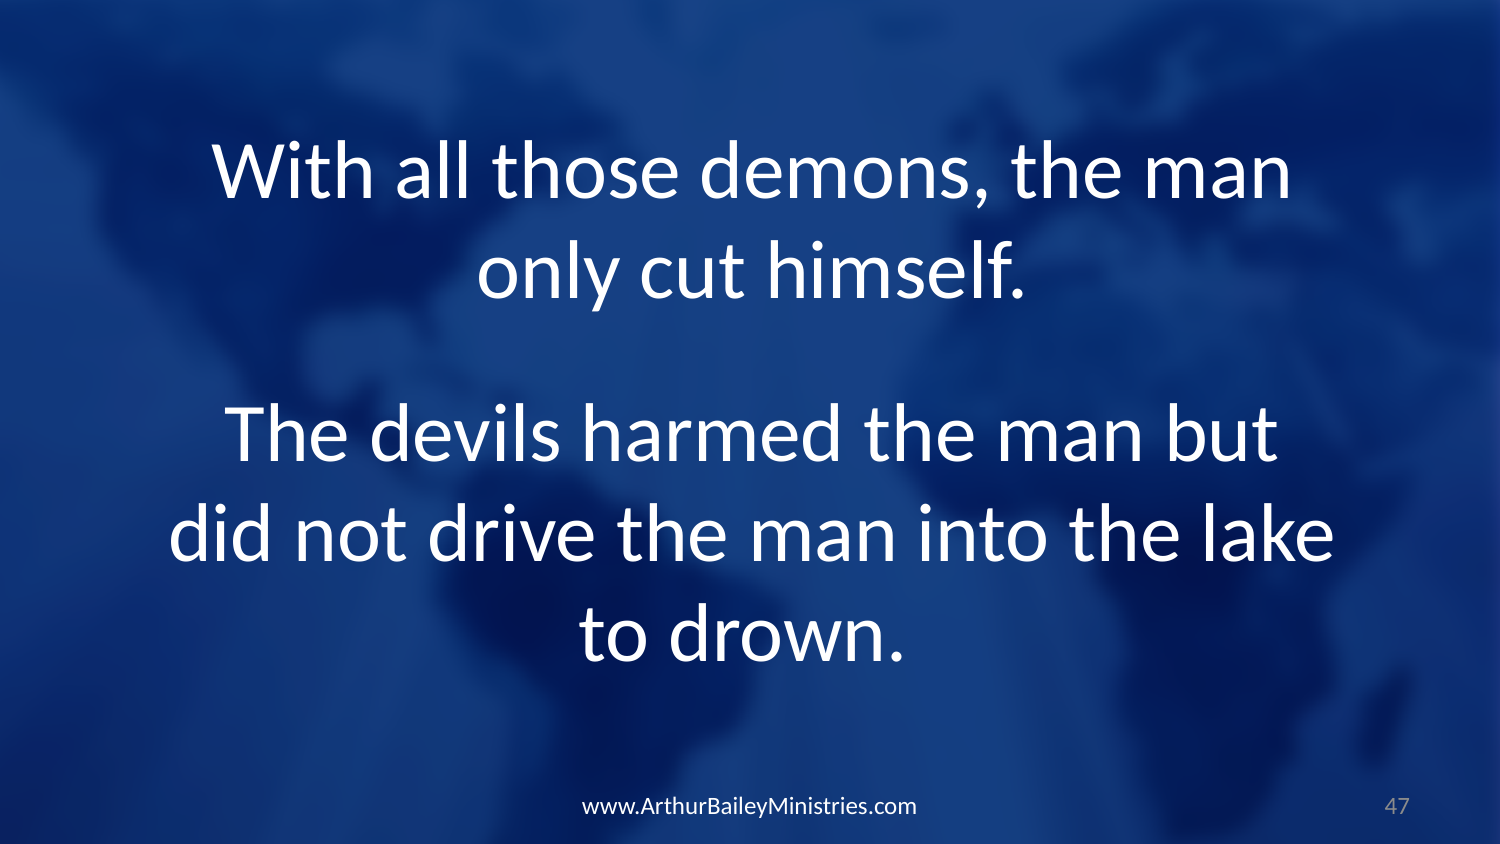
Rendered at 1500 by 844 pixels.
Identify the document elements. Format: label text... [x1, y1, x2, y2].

footer www.ArthurBaileyMinistries.com [512, 782, 988, 827]
list With all those demons, the man only cut himself. The devils harmed the man but did not drive the man into the lake to drown. [151, 107, 1355, 741]
picture [0, 0, 1500, 844]
slide_number 47 [1074, 782, 1425, 827]
